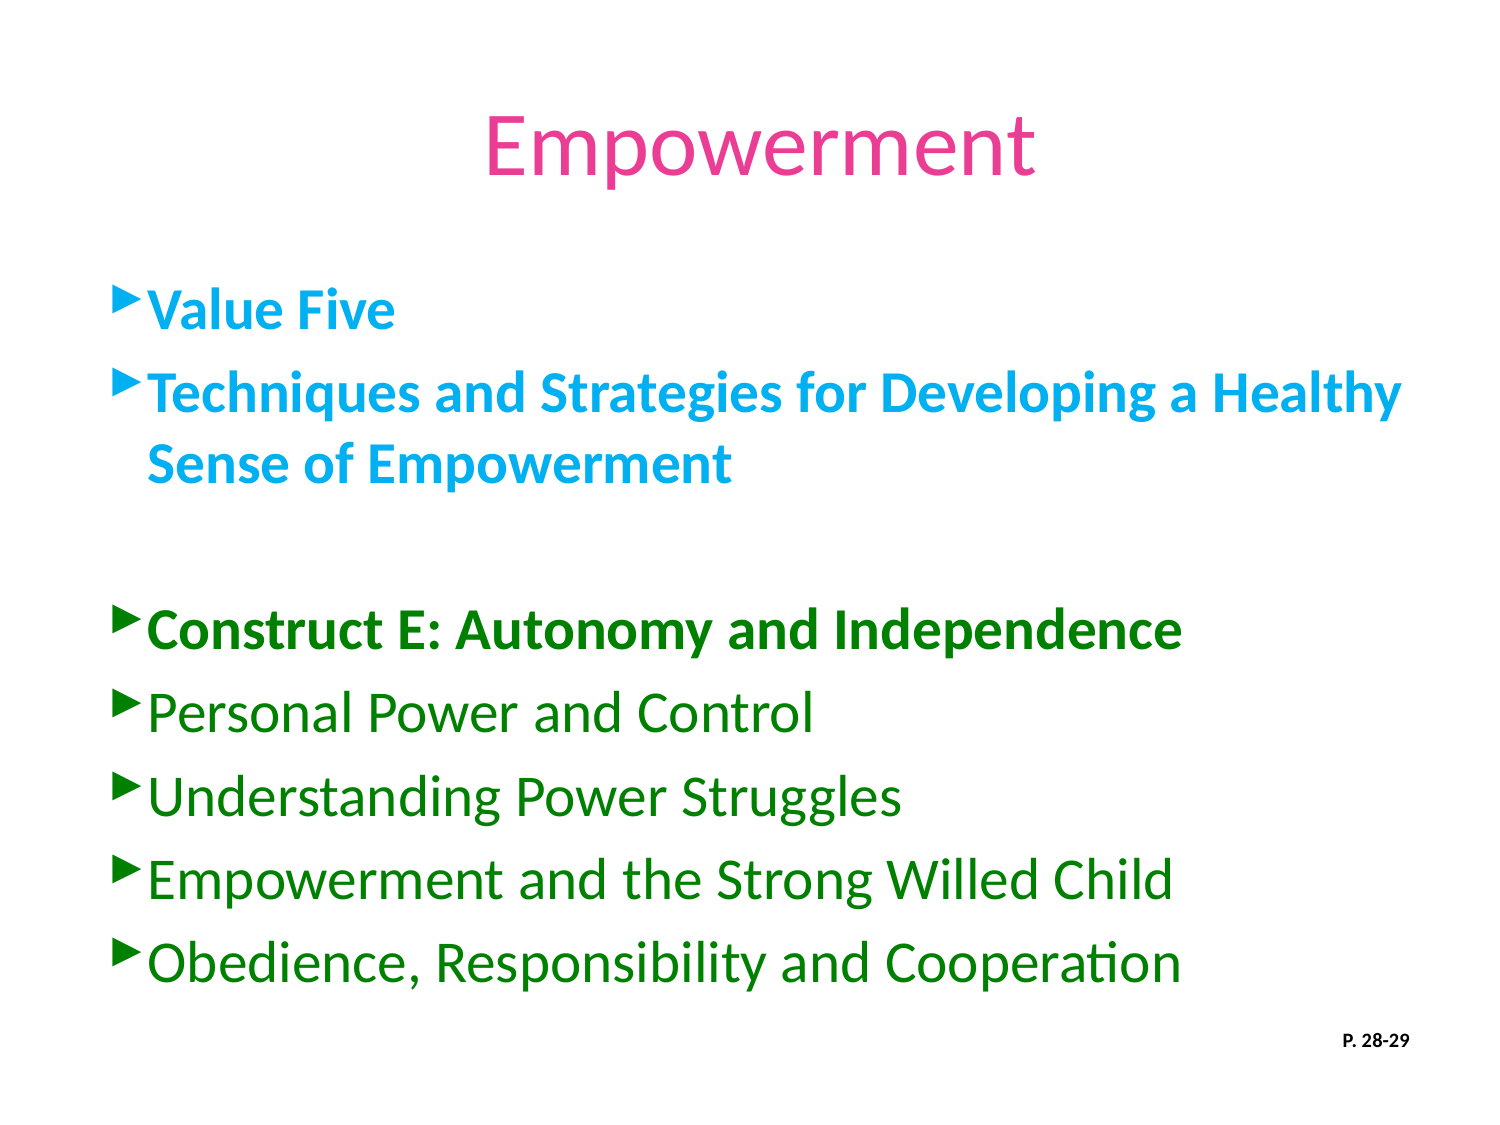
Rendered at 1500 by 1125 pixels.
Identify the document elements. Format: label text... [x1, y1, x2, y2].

list Value Five Techniques and Strategies for Developing a Healthy Sense of Empowerment Construct E: Autonomy and Independence Personal Power and Control Understanding Power Struggles Empowerment and the Strong Willed Child Obedience, Responsibility and Cooperation P. 28-29 [75, 262, 1425, 1063]
title Empowerment [75, 45, 1425, 233]
